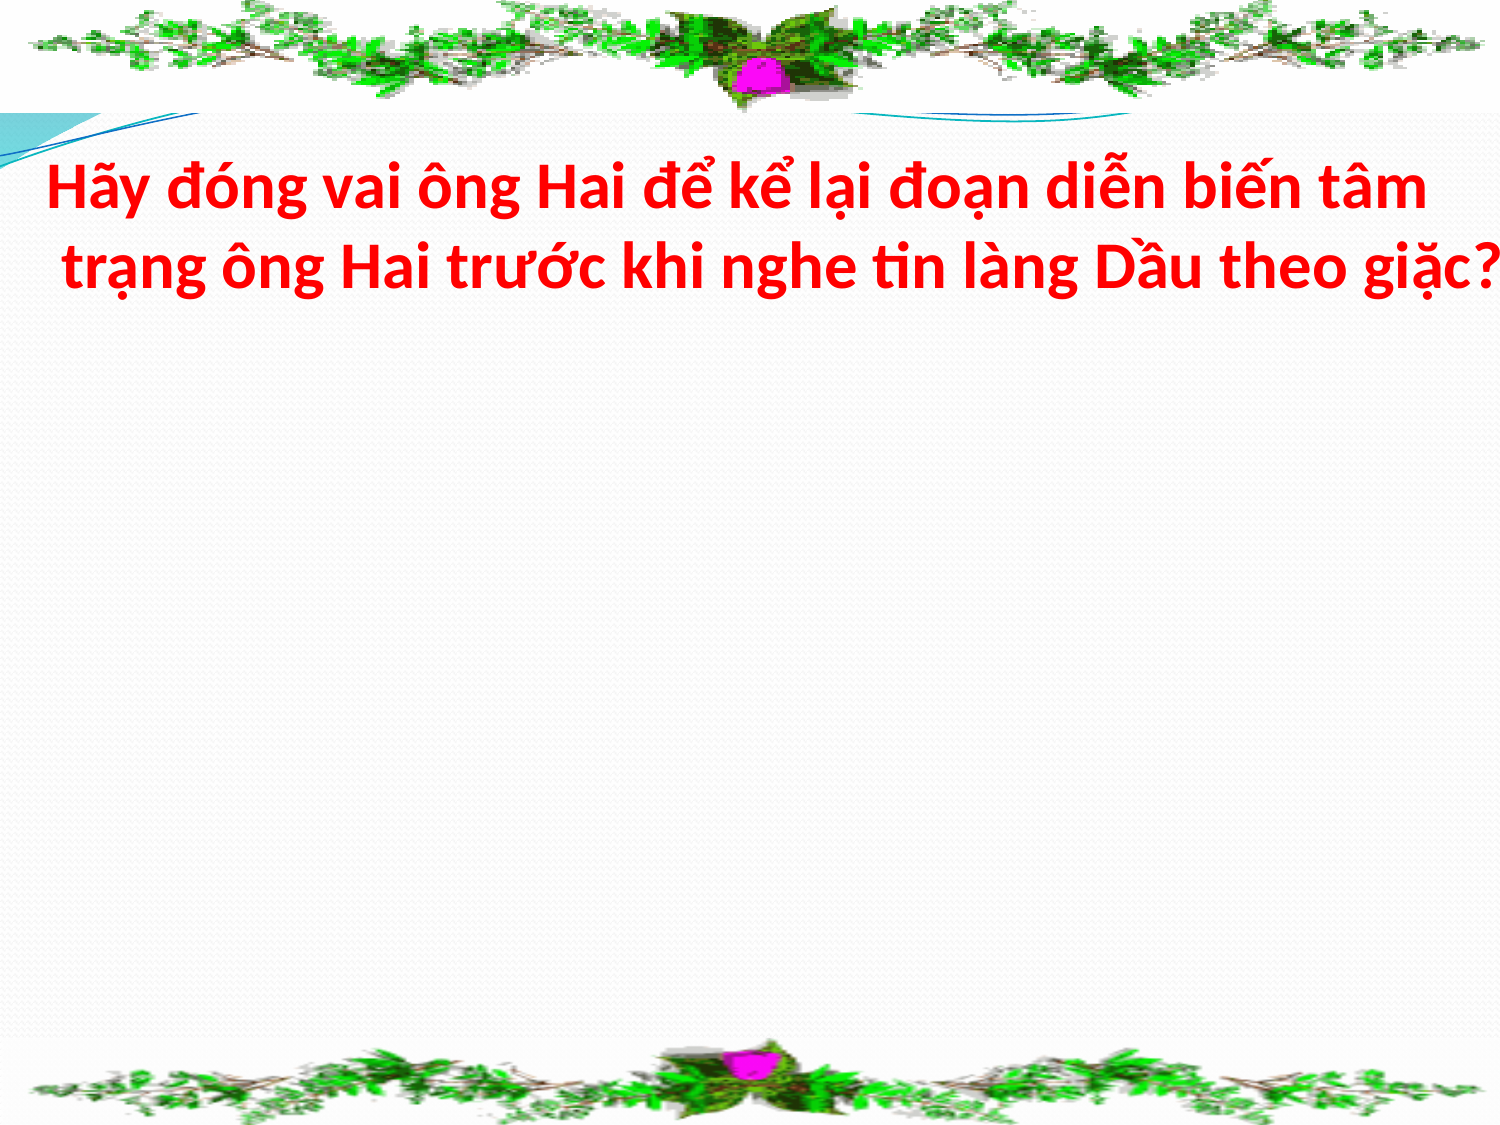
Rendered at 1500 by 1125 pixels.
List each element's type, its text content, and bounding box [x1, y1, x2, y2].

picture [0, 1037, 1500, 1125]
picture [0, 0, 1500, 113]
text_box Hãy đóng vai ông Hai để kể lại đoạn diễn biến tâm trạng ông Hai trước khi nghe tin làng Dầu theo giặc? [31, 134, 1500, 309]
